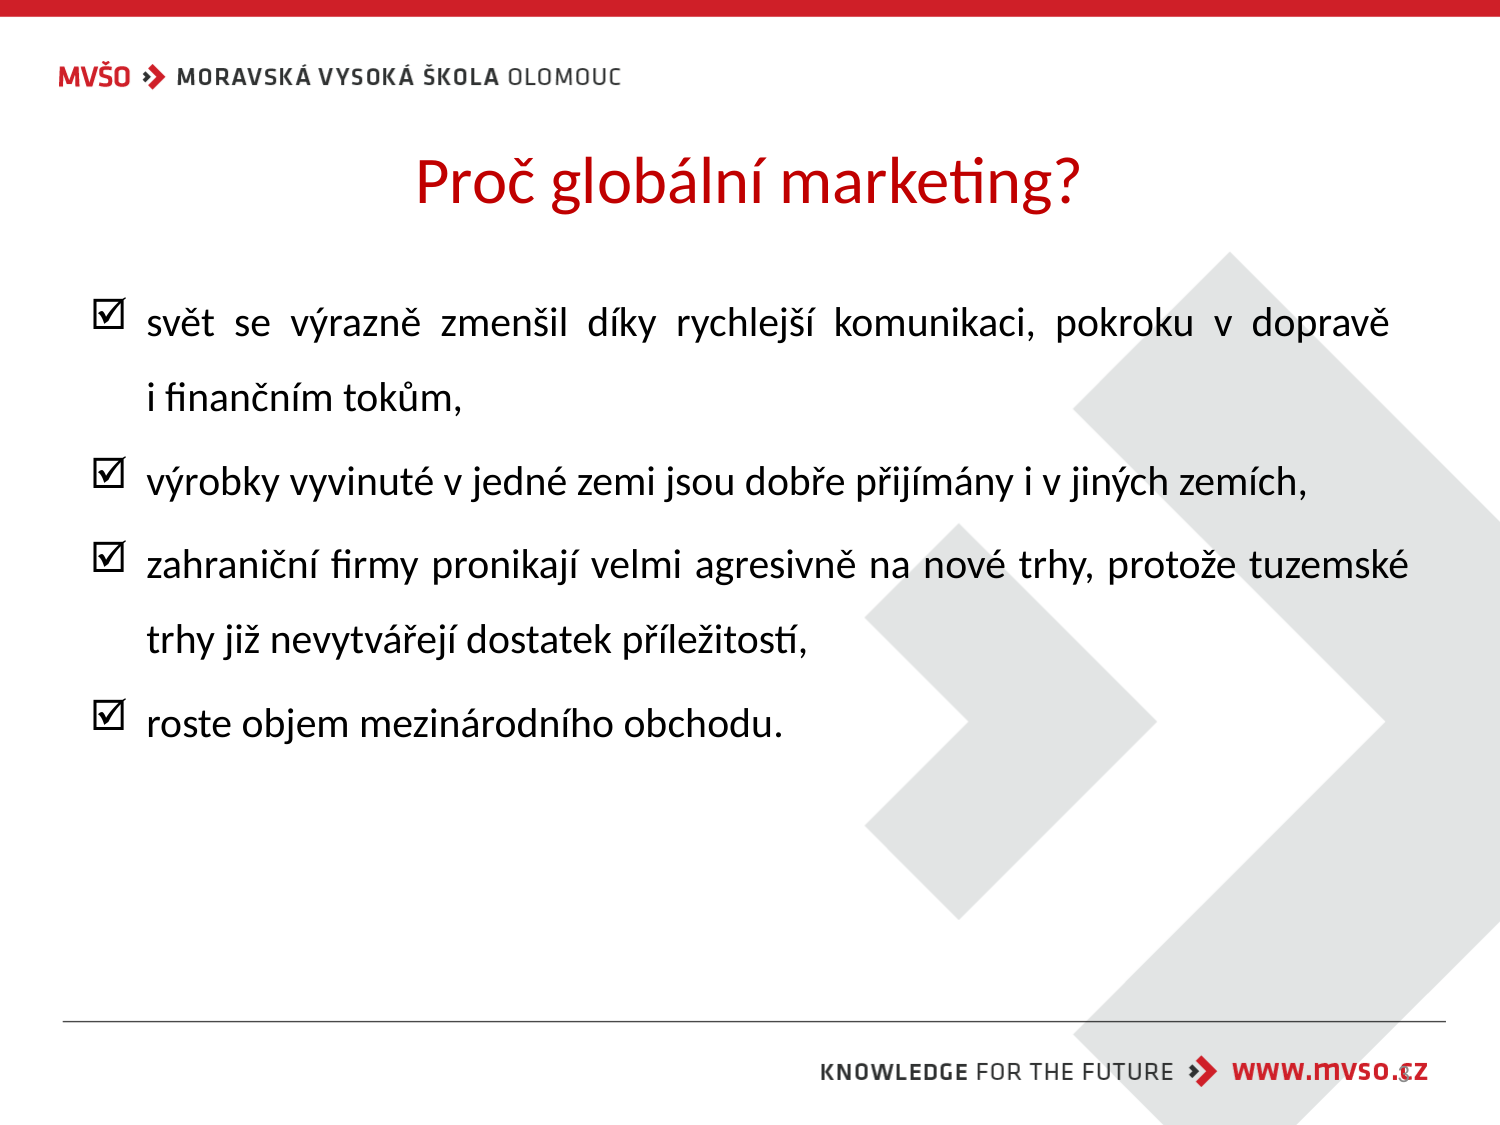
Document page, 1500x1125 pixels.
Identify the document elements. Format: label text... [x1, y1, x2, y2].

picture [0, 0, 1500, 1125]
title Proč globální marketing? [75, 120, 1425, 233]
list svět se výrazně zmenšil díky rychlejší komunikaci, pokroku v dopravě i finančním tokům, výrobky vyvinuté v jedné zemi jsou dobře přijímány i v jiných zemích, zahraniční firmy pronikají velmi agresivně na nové trhy, protože tuzemské trhy již nevytvářejí dostatek příležitostí, roste objem mezinárodního obchodu. [75, 262, 1425, 1005]
slide_number 3 [1074, 1042, 1425, 1103]
